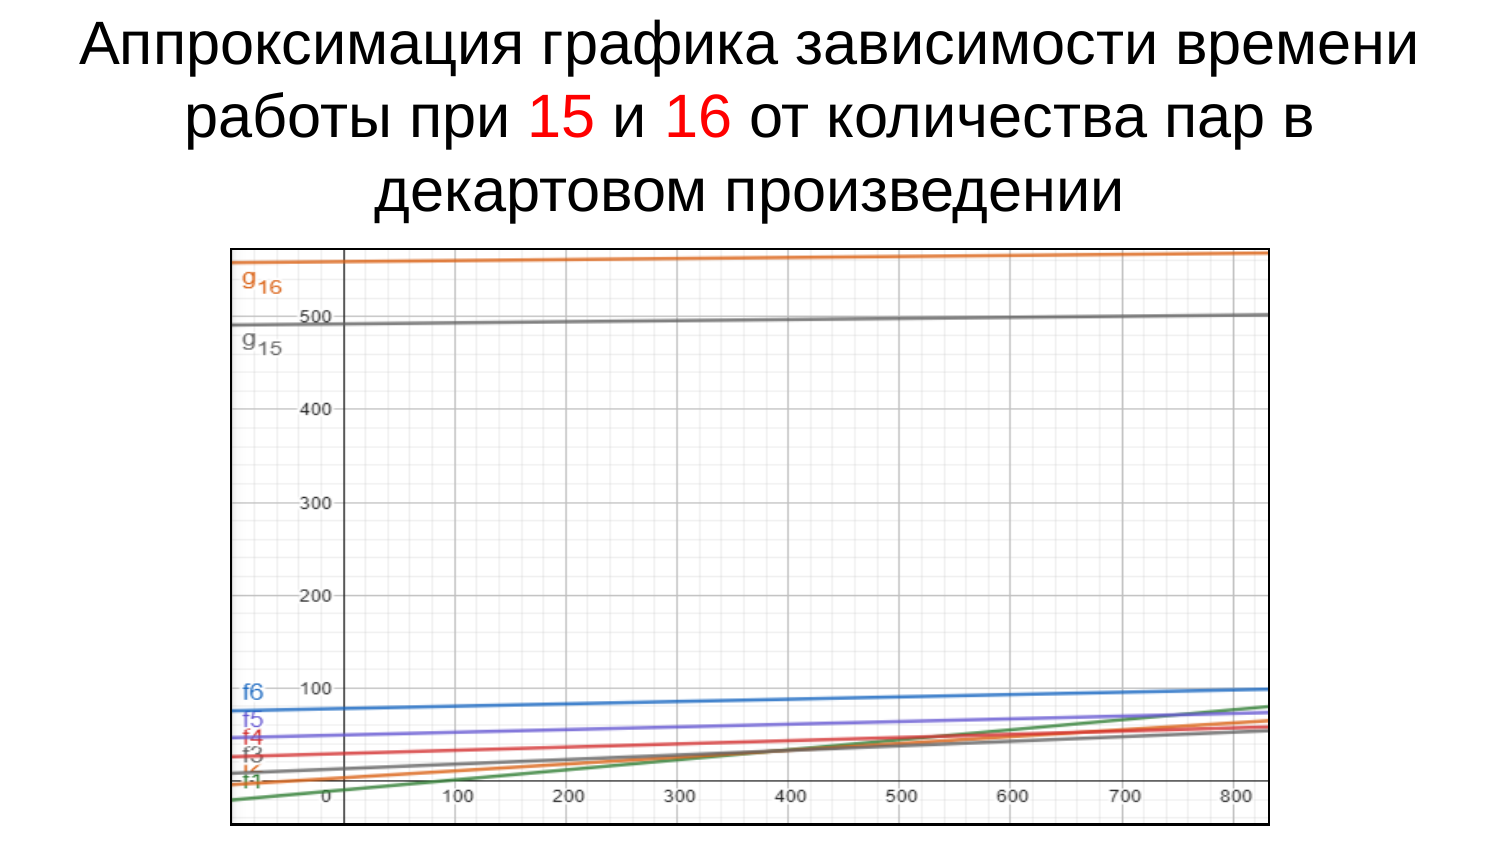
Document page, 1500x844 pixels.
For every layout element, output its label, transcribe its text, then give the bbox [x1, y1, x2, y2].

picture [231, 249, 1269, 824]
title Аппроксимация графика зависимости времени работы при 15 и 16 от количества пар в декартовом произведении [51, 44, 1449, 183]
